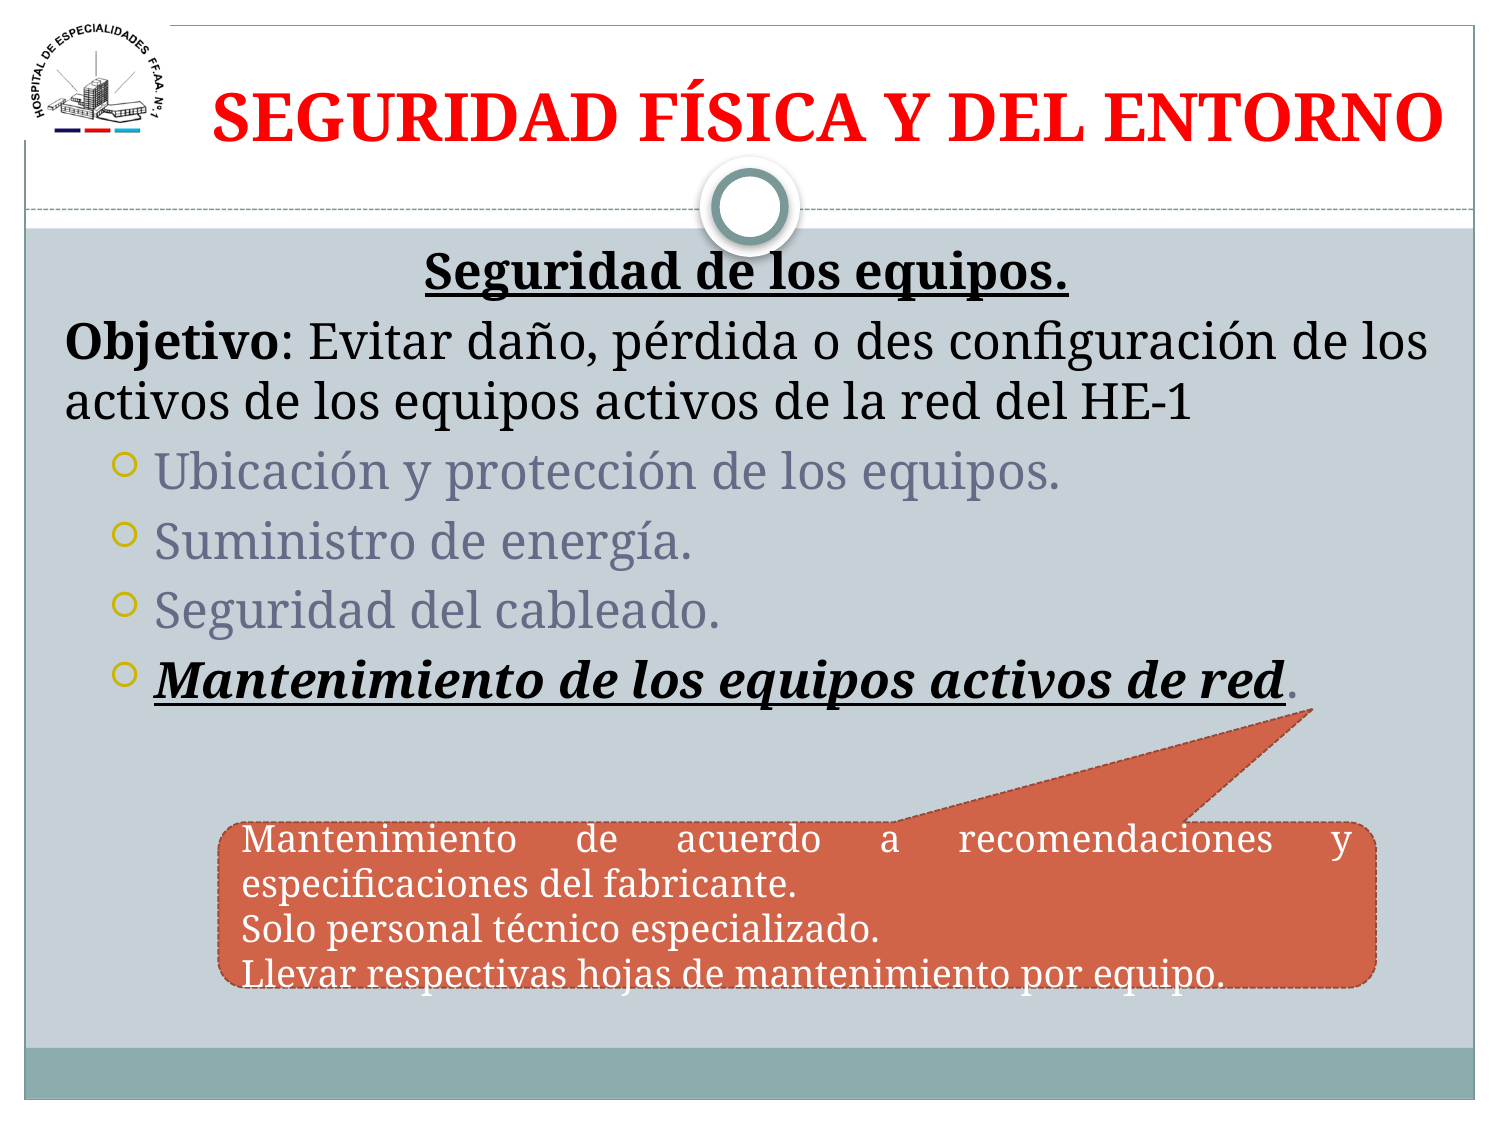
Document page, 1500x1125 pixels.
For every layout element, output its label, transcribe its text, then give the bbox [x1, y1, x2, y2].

list Seguridad de los equipos. Objetivo: Evitar daño, pérdida o des configuración de los activos de los equipos activos de la red del HE-1 Ubicación y protección de los equipos. Suministro de energía. Seguridad del cableado. Mantenimiento de los equipos activos de red. [49, 231, 1445, 1071]
picture [23, 18, 170, 140]
text_box Mantenimiento de acuerdo a recomendaciones y especificaciones del fabricante. Solo personal técnico especializado. Llevar respectivas hojas de mantenimiento por equipo. [217, 708, 1377, 989]
title SEGURIDAD FÍSICA Y DEL ENTORNO [129, 37, 1500, 162]
